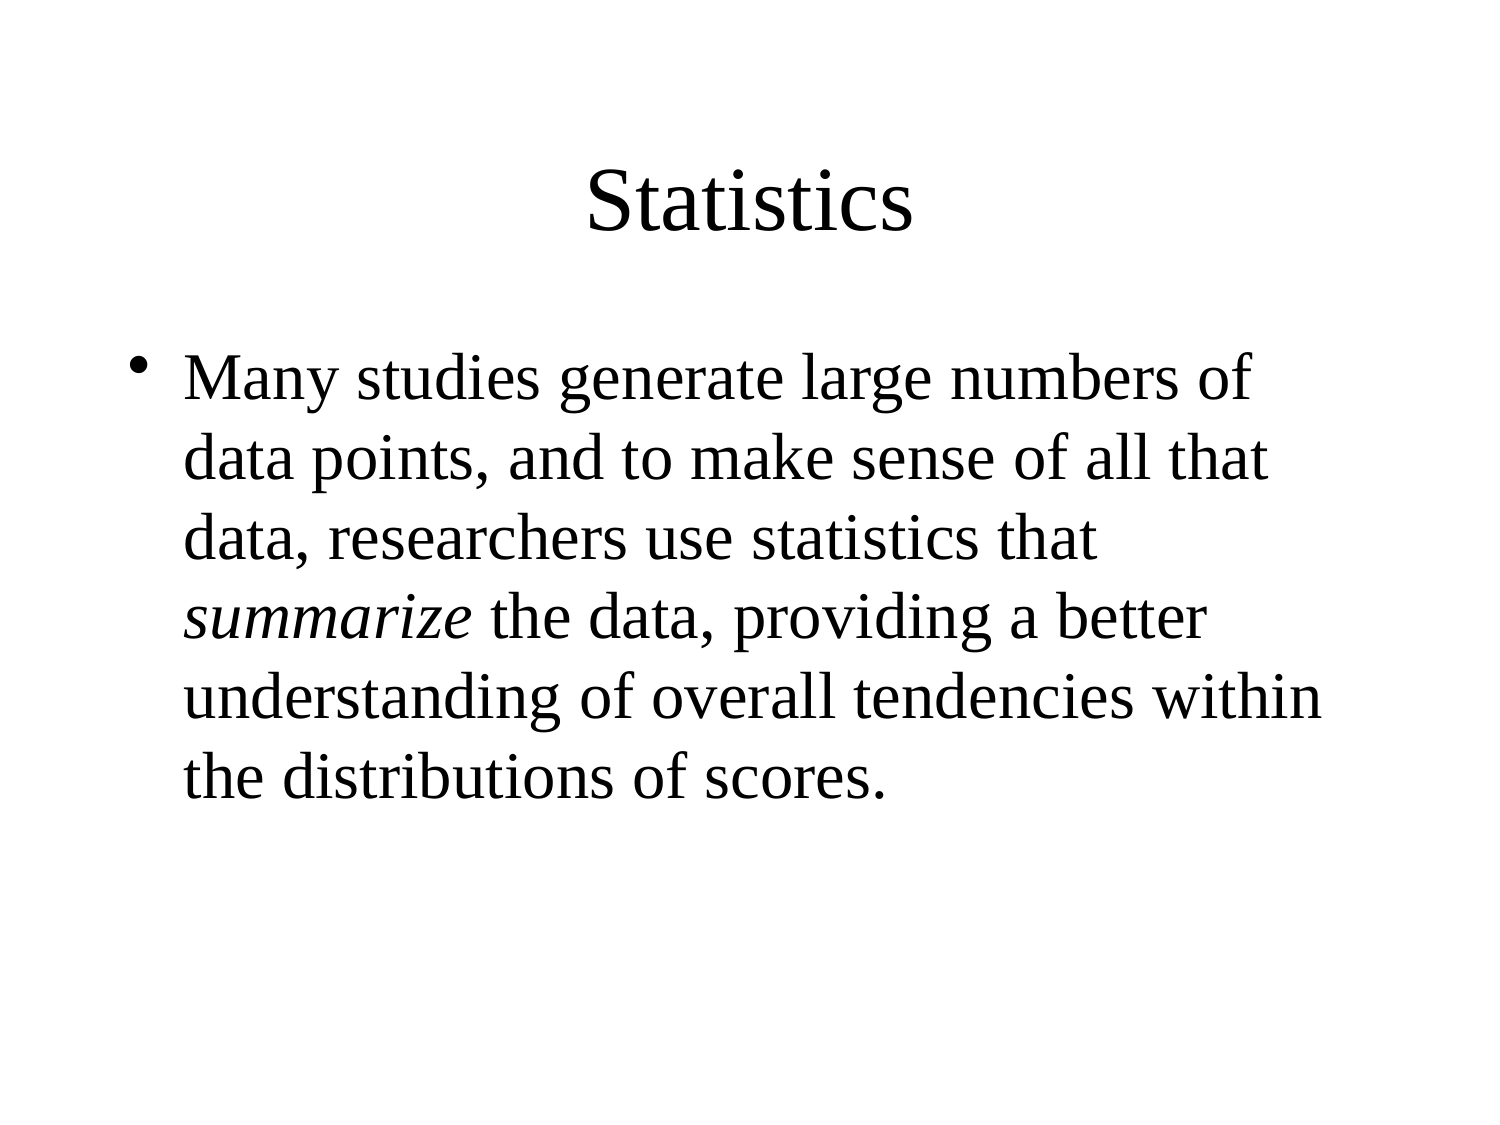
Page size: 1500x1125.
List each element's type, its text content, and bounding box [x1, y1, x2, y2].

title Statistics [112, 99, 1388, 288]
list Many studies generate large numbers of data points, and to make sense of all that data, researchers use statistics that summarize the data, providing a better understanding of overall tendencies within the distributions of scores. [112, 324, 1388, 1001]
